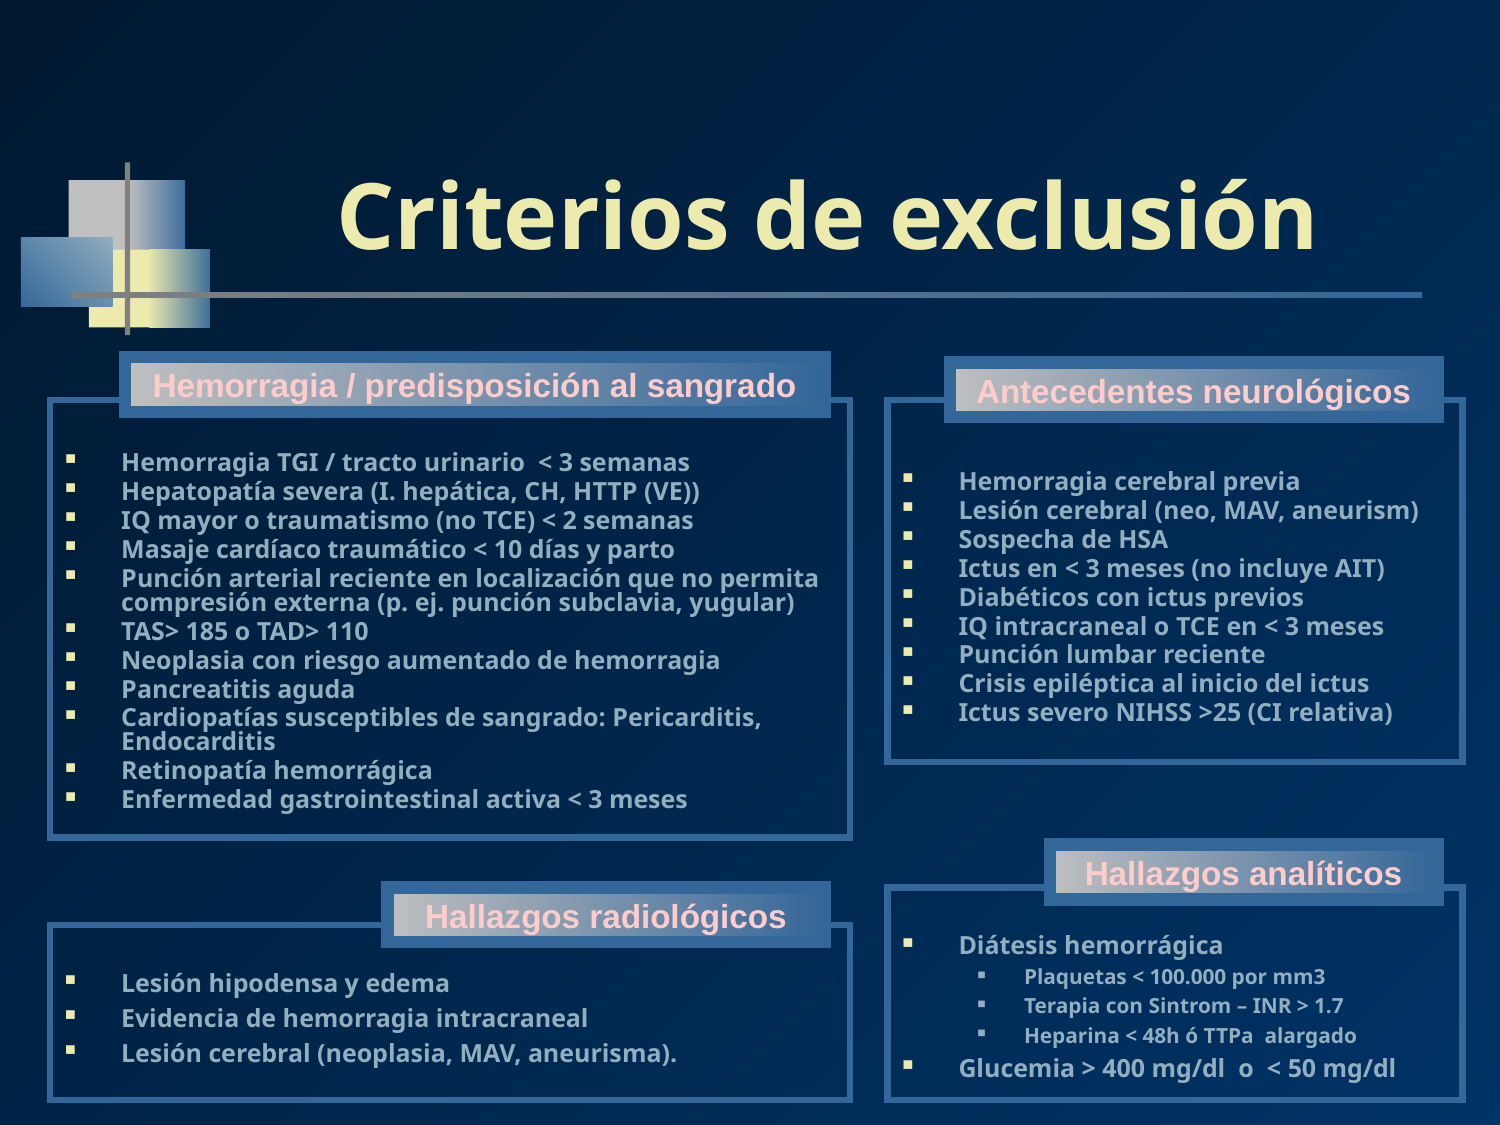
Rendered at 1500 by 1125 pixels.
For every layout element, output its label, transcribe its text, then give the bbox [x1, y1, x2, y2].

text_box Hallazgos analíticos [1049, 844, 1438, 900]
text_box Diátesis hemorrágica Plaquetas < 100.000 por mm3 Terapia con Sintrom – INR > 1.7 Heparina < 48h ó TTPa alargado Glucemia > 400 mg/dl o < 50 mg/dl [887, 887, 1463, 1100]
text_box Hallazgos radiológicos [387, 887, 825, 943]
text_box Lesión hipodensa y edema Evidencia de hemorragia intracraneal Lesión cerebral (neoplasia, MAV, aneurisma). [50, 924, 850, 1100]
title Criterios de exclusión [188, 34, 1468, 276]
text_box Antecedentes neurológicos [950, 362, 1438, 418]
text_box Hemorragia / predisposición al sangrado [125, 357, 825, 412]
text_box Hemorragia cerebral previa Lesión cerebral (neo, MAV, aneurism) Sospecha de HSA Ictus en < 3 meses (no incluye AIT) Diabéticos con ictus previos IQ intracraneal o TCE en < 3 meses Punción lumbar reciente Crisis epiléptica al inicio del ictus Ictus severo NIHSS >25 (CI relativa) [887, 399, 1463, 763]
list Hemorragia TGI / tracto urinario < 3 semanas Hepatopatía severa (I. hepática, CH, HTTP (VE)) IQ mayor o traumatismo (no TCE) < 2 semanas Masaje cardíaco traumático < 10 días y parto Punción arterial reciente en localización que no permita compresión externa (p. ej. punción subclavia, yugular) TAS> 185 o TAD> 110 Neoplasia con riesgo aumentado de hemorragia Pancreatitis aguda Cardiopatías susceptibles de sangrado: Pericarditis, Endocarditis Retinopatía hemorrágica Enfermedad gastrointestinal activa < 3 meses [49, 399, 851, 838]
